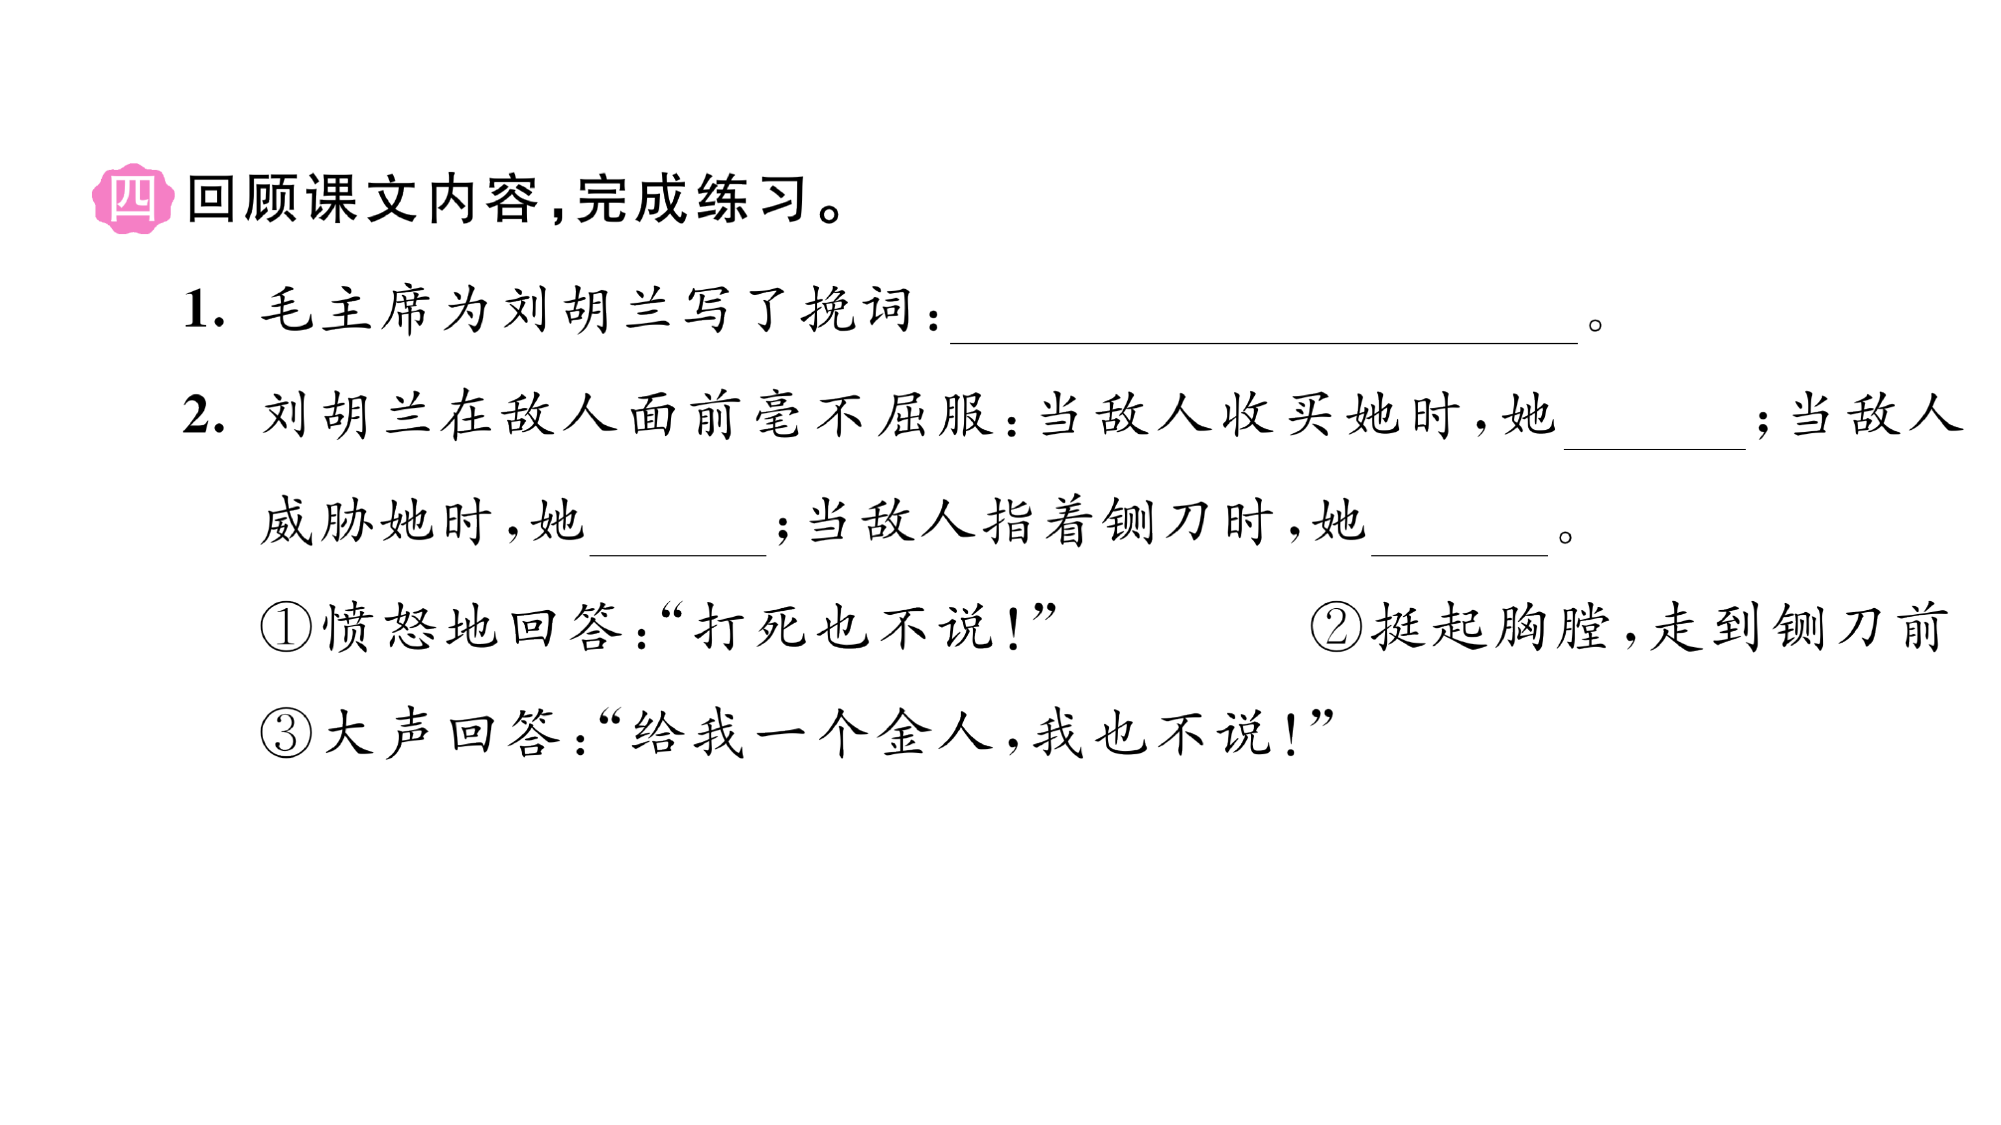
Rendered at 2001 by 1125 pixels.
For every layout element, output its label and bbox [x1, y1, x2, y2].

picture [88, 118, 1979, 771]
